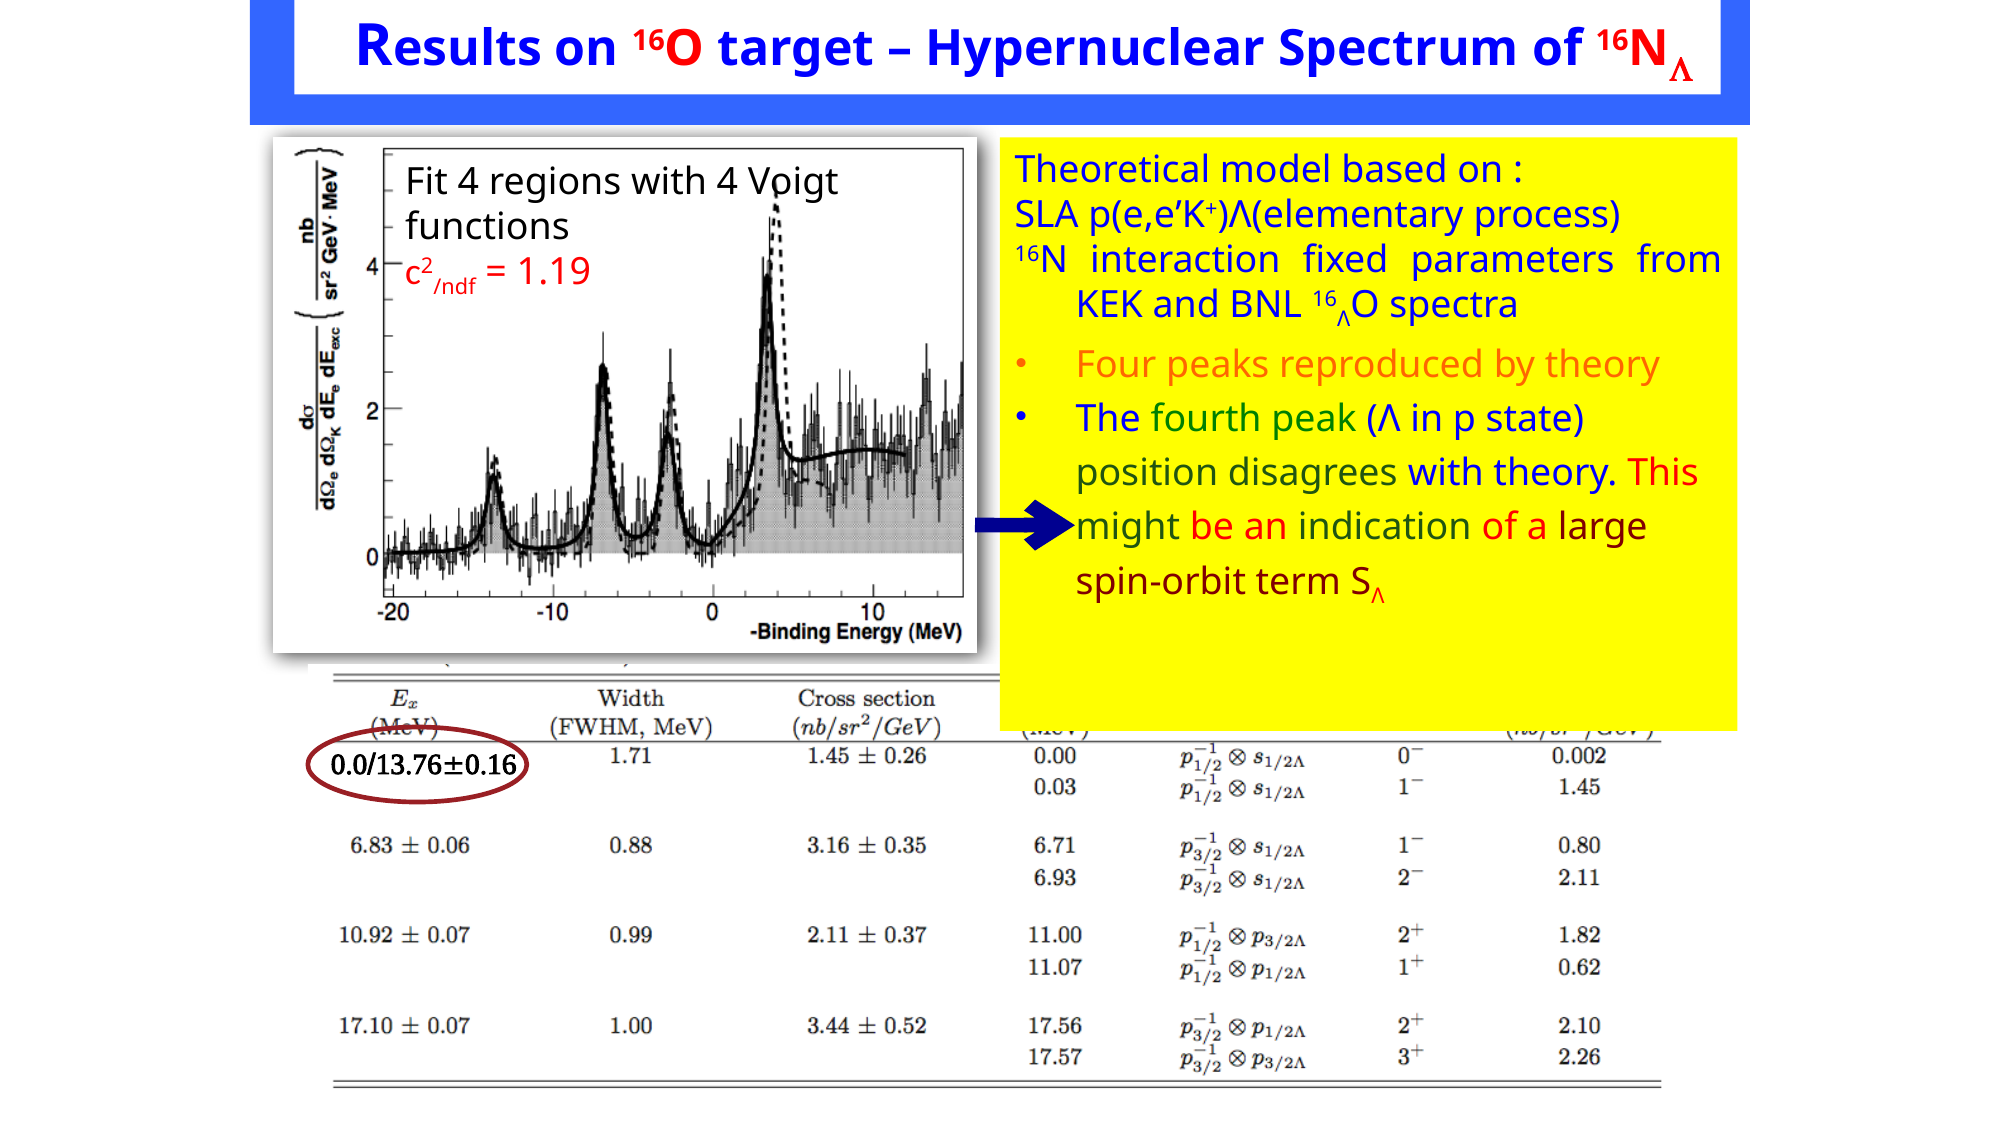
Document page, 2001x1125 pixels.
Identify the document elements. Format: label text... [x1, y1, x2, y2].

text_box [249, 0, 1750, 125]
text_box Theoretical model based on : SLA p(e,e’K+)Λ(elementary process) 16N interaction fixed parameters from KEK and BNL 16ΛO spectra Four peaks reproduced by theory The fourth peak (Λ in p state) position disagrees with theory. This might be an indication of a large spin-orbit term SΛ [999, 137, 1738, 731]
picture [307, 664, 1693, 1113]
text_box Results on 16O target – Hypernuclear Spectrum of 16NL [294, 0, 1721, 95]
picture [273, 137, 977, 653]
